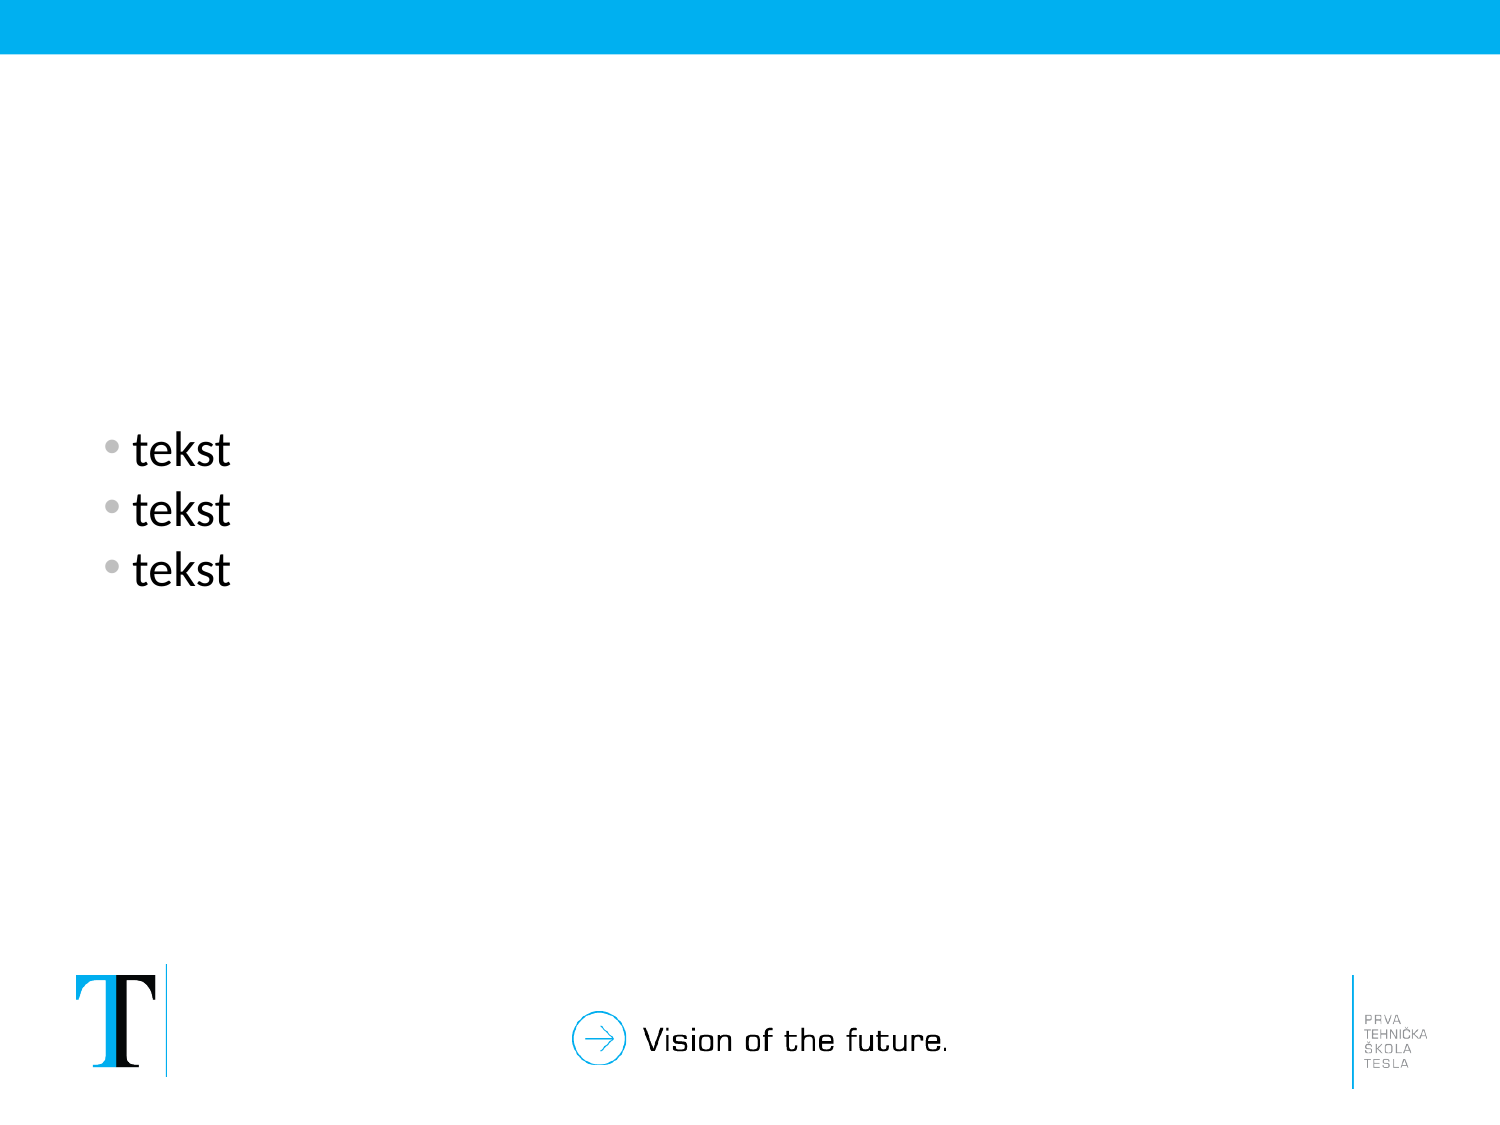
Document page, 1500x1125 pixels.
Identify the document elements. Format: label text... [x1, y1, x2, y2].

picture [572, 1011, 591, 1030]
picture [1354, 975, 1427, 1089]
picture [574, 1011, 946, 1065]
text_box [0, 0, 1500, 57]
picture [76, 963, 165, 1077]
text_box tekst tekst tekst [88, 408, 1436, 604]
picture [572, 1047, 588, 1065]
